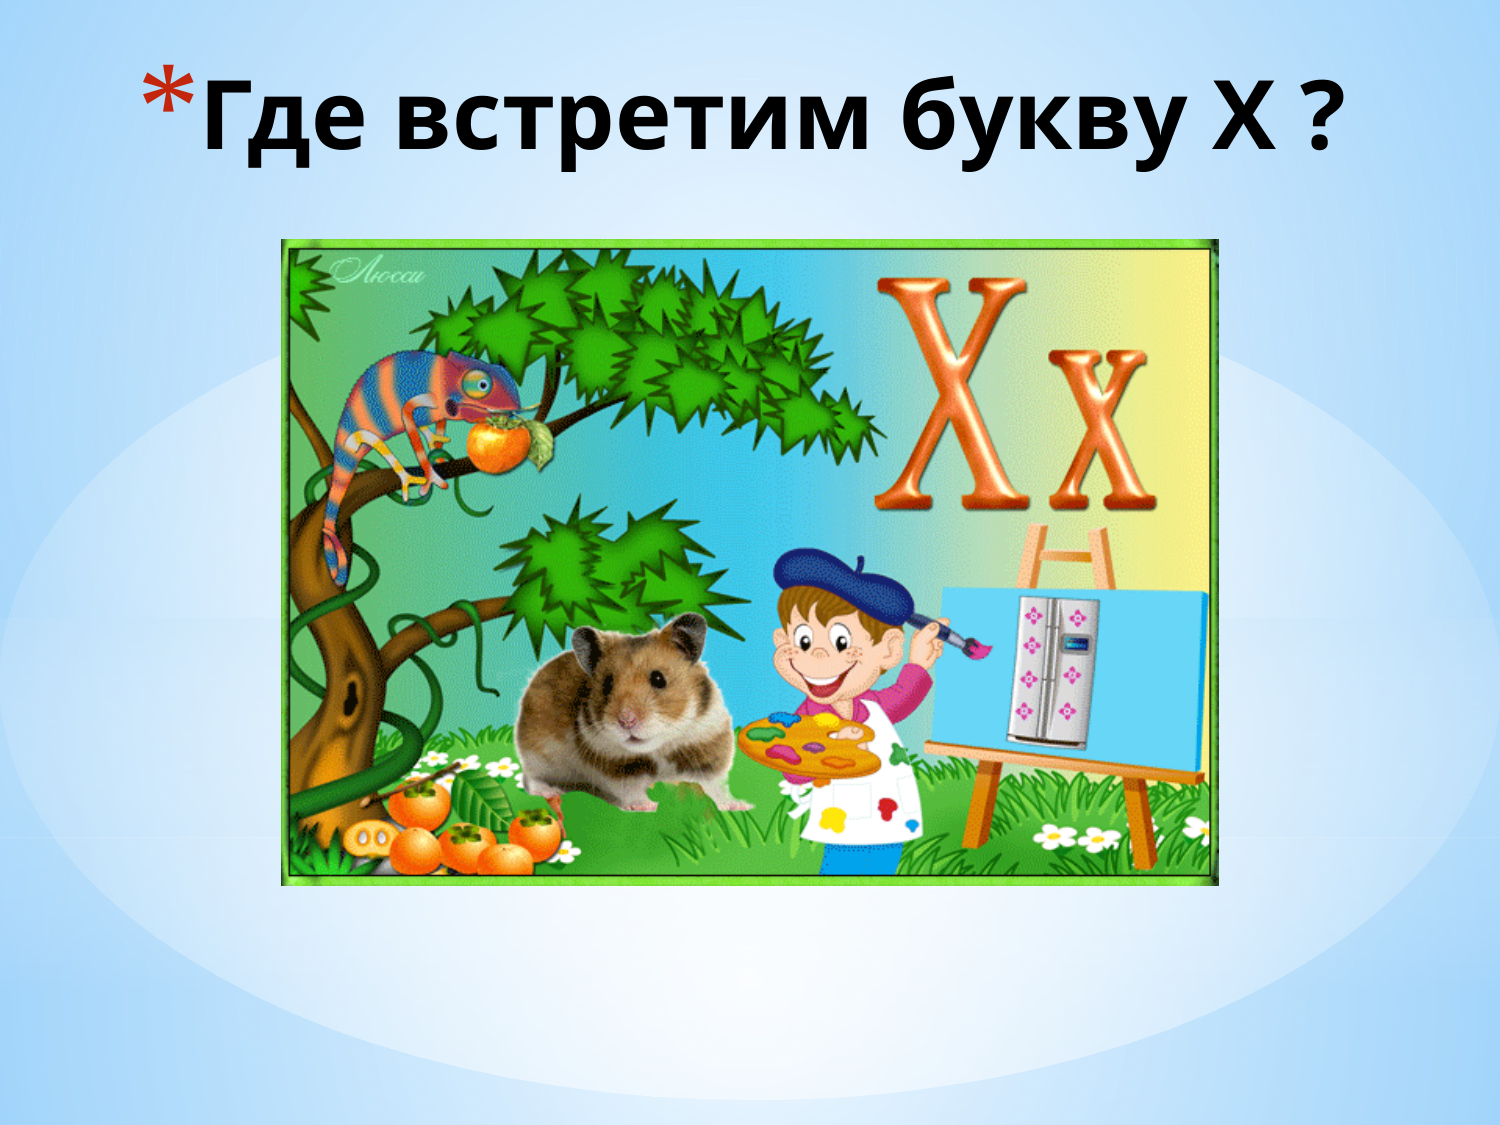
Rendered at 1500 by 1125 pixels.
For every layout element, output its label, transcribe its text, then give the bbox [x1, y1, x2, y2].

title Где встретим букву Х ? [5, 46, 1363, 291]
picture [281, 239, 1219, 886]
